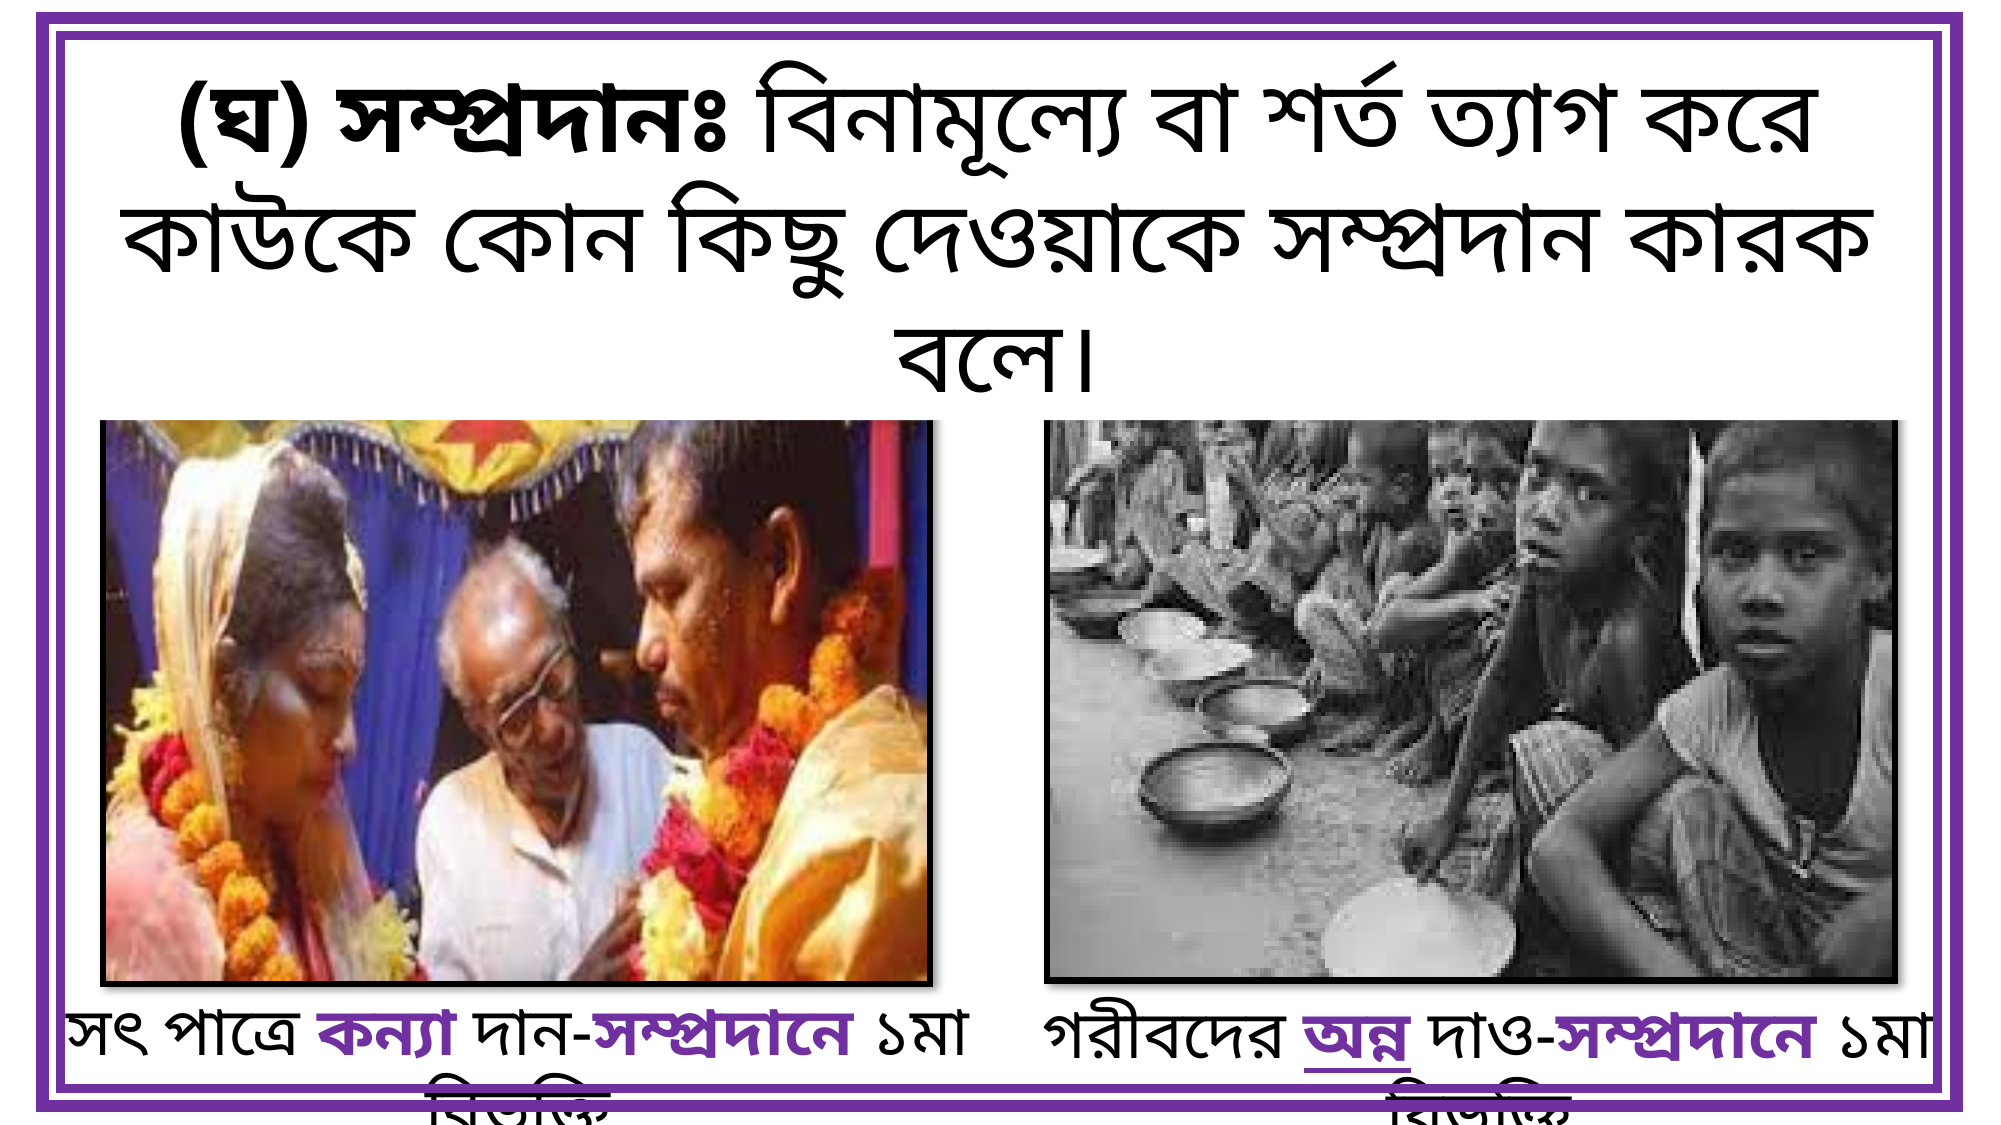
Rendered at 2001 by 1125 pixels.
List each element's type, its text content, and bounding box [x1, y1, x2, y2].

text_box সৎ পাত্রে কন্যা দান-সম্প্রদানে ১মা বিভক্তি [45, 1112, 991, 1125]
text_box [42, 17, 1957, 1106]
text_box গরীবদের অন্ন দাও-সম্প্রদানে ১মা বিভক্তি [991, 984, 1999, 1125]
